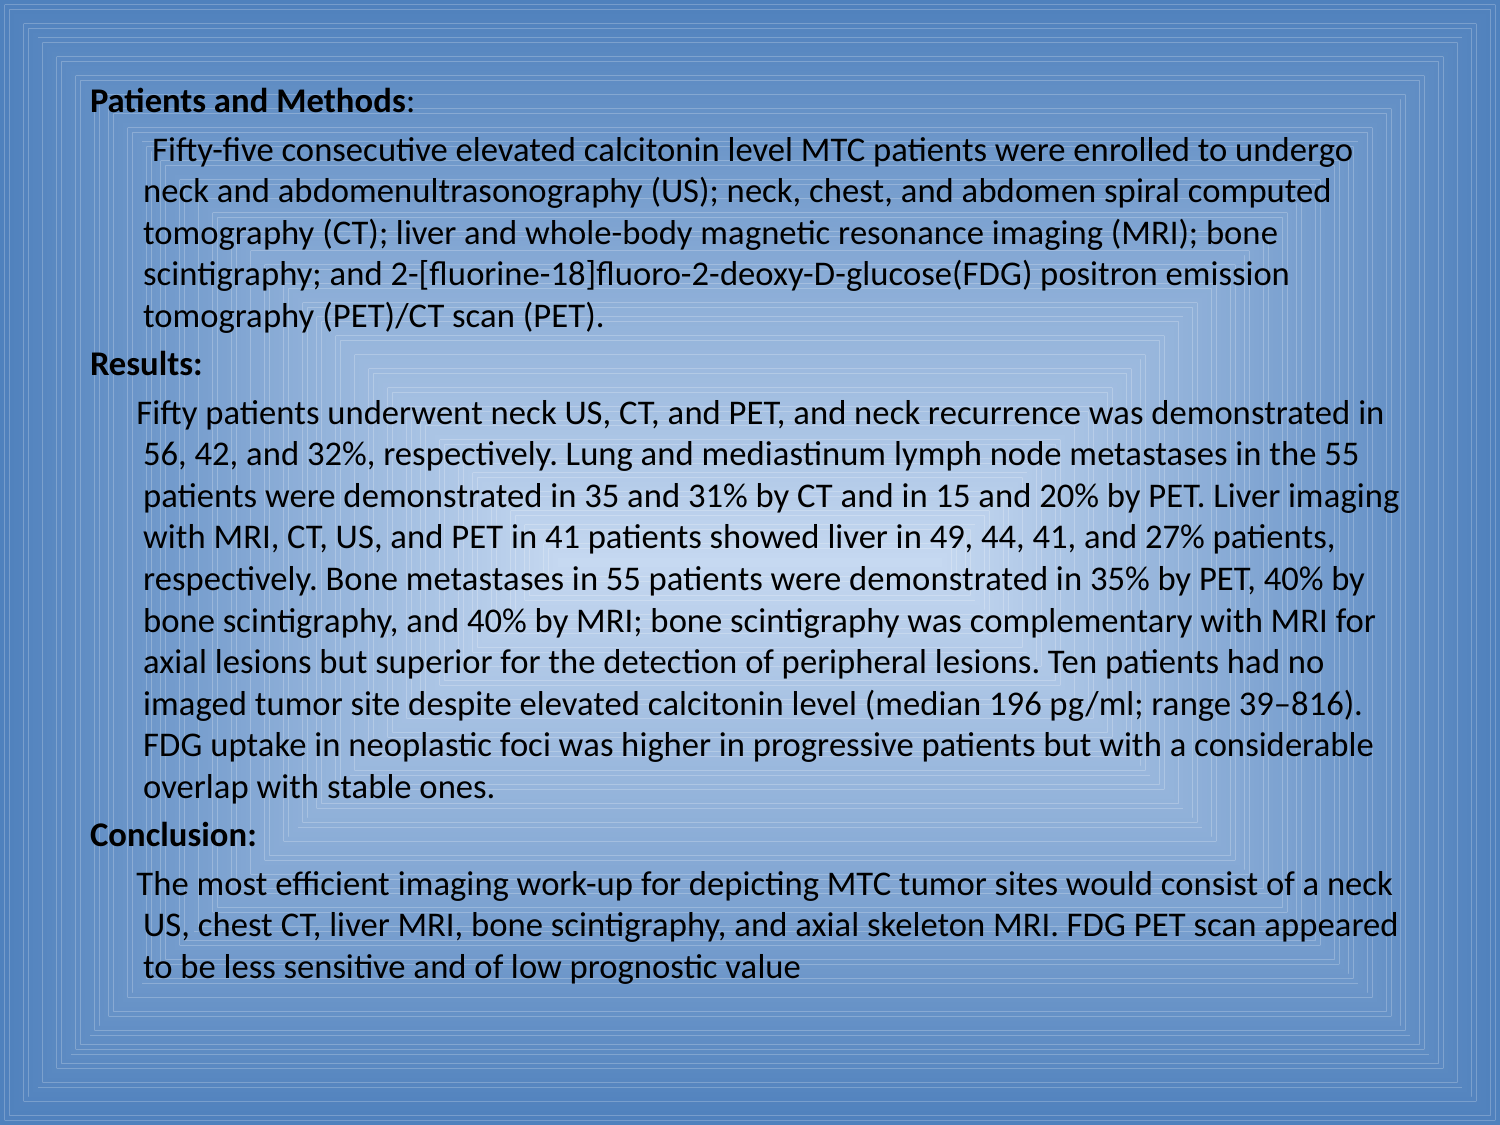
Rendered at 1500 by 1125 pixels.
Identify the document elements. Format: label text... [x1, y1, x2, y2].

list Patients and Methods: Fifty-five consecutive elevated calcitonin level MTC patients were enrolled to undergo neck and abdomenultrasonography (US); neck, chest, and abdomen spiral computed tomography (CT); liver and whole-body magnetic resonance imaging (MRI); bone scintigraphy; and 2-[fluorine-18]fluoro-2-deoxy-D-glucose(FDG) positron emission tomography (PET)/CT scan (PET). Results: Fifty patients underwent neck US, CT, and PET, and neck recurrence was demonstrated in 56, 42, and 32%, respectively. Lung and mediastinum lymph node metastases in the 55 patients were demonstrated in 35 and 31% by CT and in 15 and 20% by PET. Liver imaging with MRI, CT, US, and PET in 41 patients showed liver in 49, 44, 41, and 27% patients, respectively. Bone metastases in 55 patients were demonstrated in 35% by PET, 40% by bone scintigraphy, and 40% by MRI; bone scintigraphy was complementary with MRI for axial lesions but superior for the detection of peripheral lesions. Ten patients had no imaged tumor site despite elevated calcitonin level (median 196 pg/ml; range 39–816). FDG uptake in neoplastic foci was higher in progressive patients but with a considerable overlap with stable ones. Conclusion: The most efficient imaging work-up for depicting MTC tumor sites would consist of a neck US, chest CT, liver MRI, bone scintigraphy, and axial skeleton MRI. FDG PET scan appeared to be less sensitive and of low prognostic value [75, 70, 1425, 1005]
